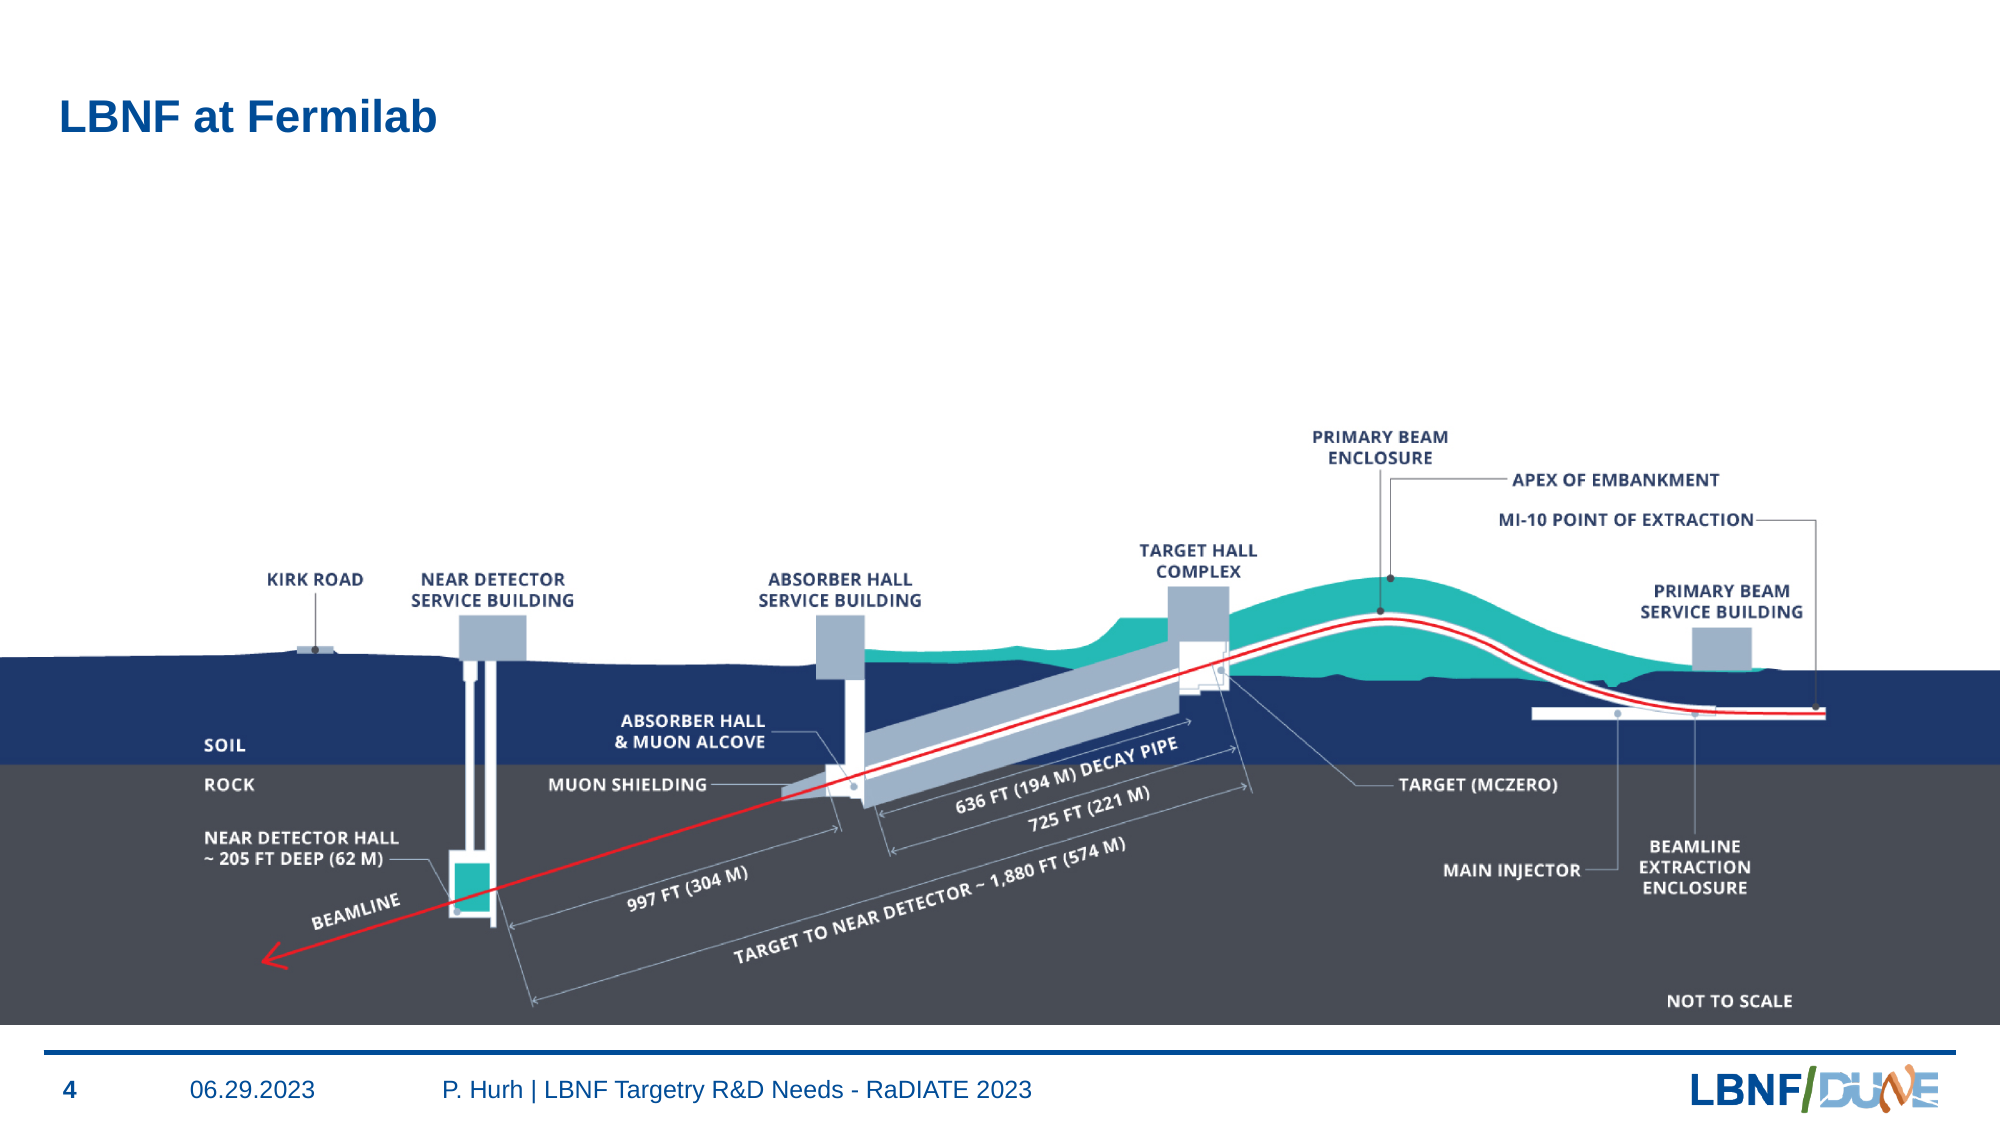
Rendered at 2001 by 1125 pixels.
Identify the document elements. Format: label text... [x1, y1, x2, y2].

picture [0, 388, 2000, 1025]
title LBNF at Fermilab [43, 31, 1769, 150]
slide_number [189, 1072, 371, 1104]
picture [1688, 1062, 1938, 1114]
slide_number 4 [62, 1072, 138, 1104]
footer P. Hurh | LBNF Targetry R&D Needs - RaDIATE 2023 [442, 1072, 1573, 1104]
